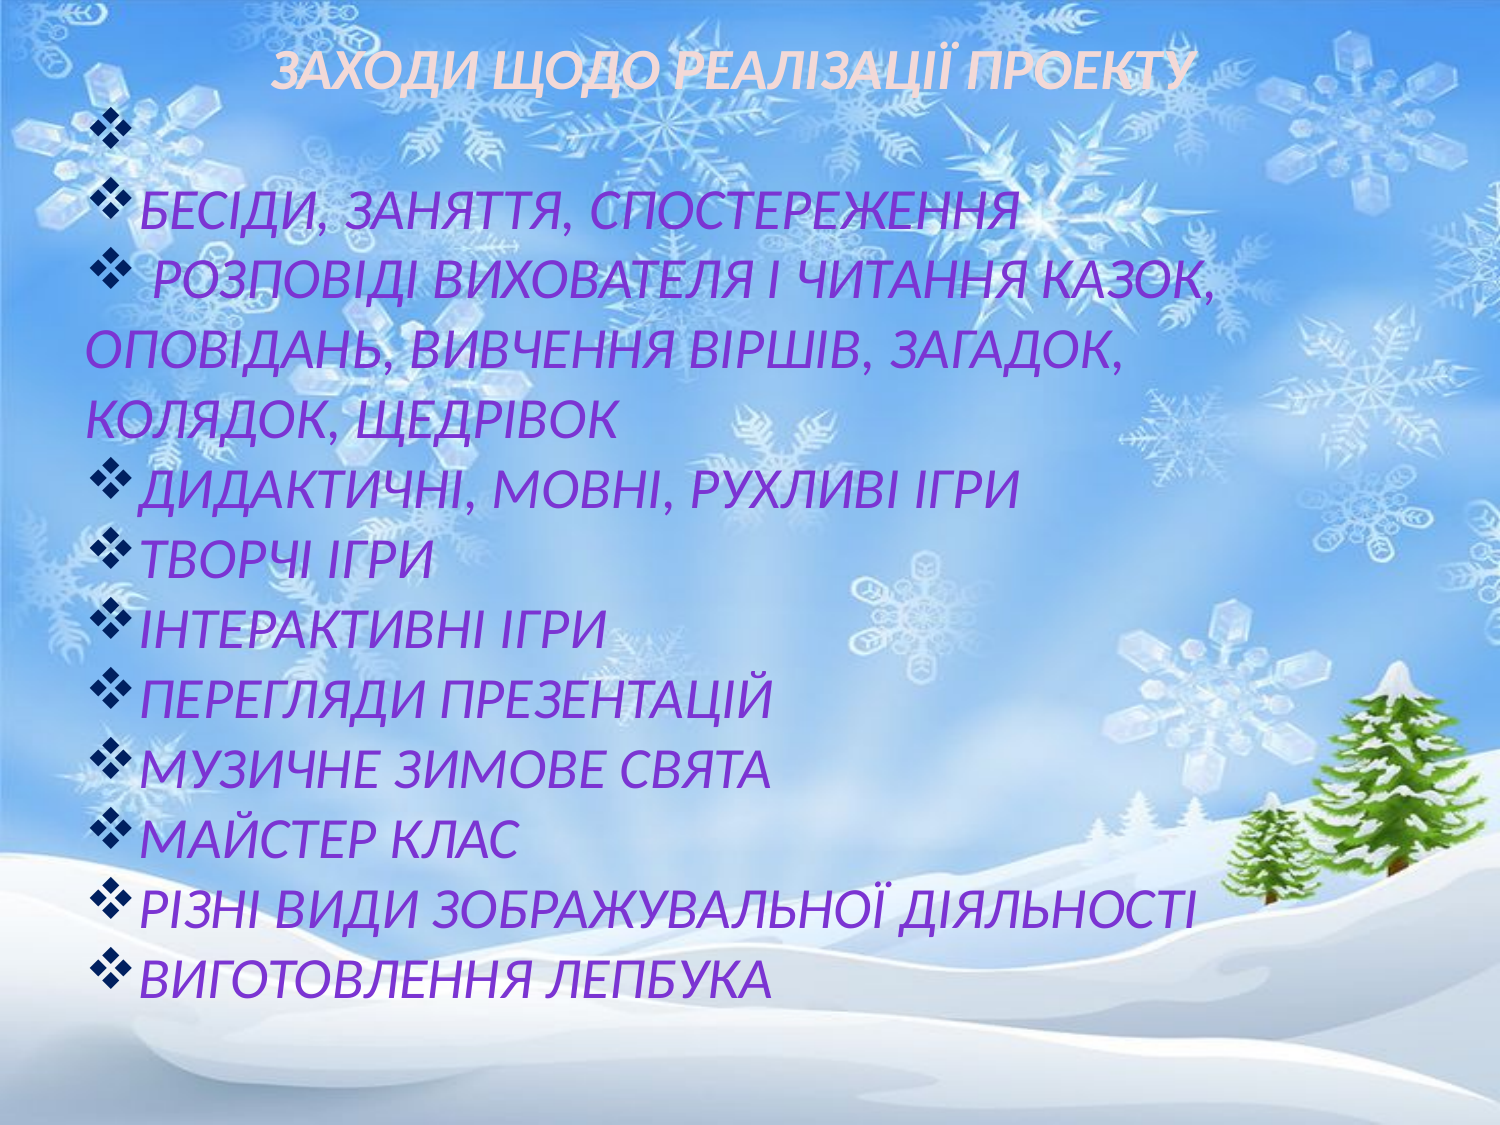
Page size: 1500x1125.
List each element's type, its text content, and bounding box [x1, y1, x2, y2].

picture [0, 0, 1500, 1125]
text_box ЗАХОДИ ЩОДО РЕАЛІЗАЦІЇ ПРОЕКТУ Бесіди, заняття, спостереження Розповіді вихователя і читання казок, оповідань, вивчення віршів, загадок, колядок, щедрівок Дидактичні, мовні, рухливі ігри Творчі ігри Інтерактивні ігри Перегляди презентацій Музичне зимове свята Майстер клас Різні види зображувальної діяльності Виготовлення лепбука [70, 23, 1395, 1018]
